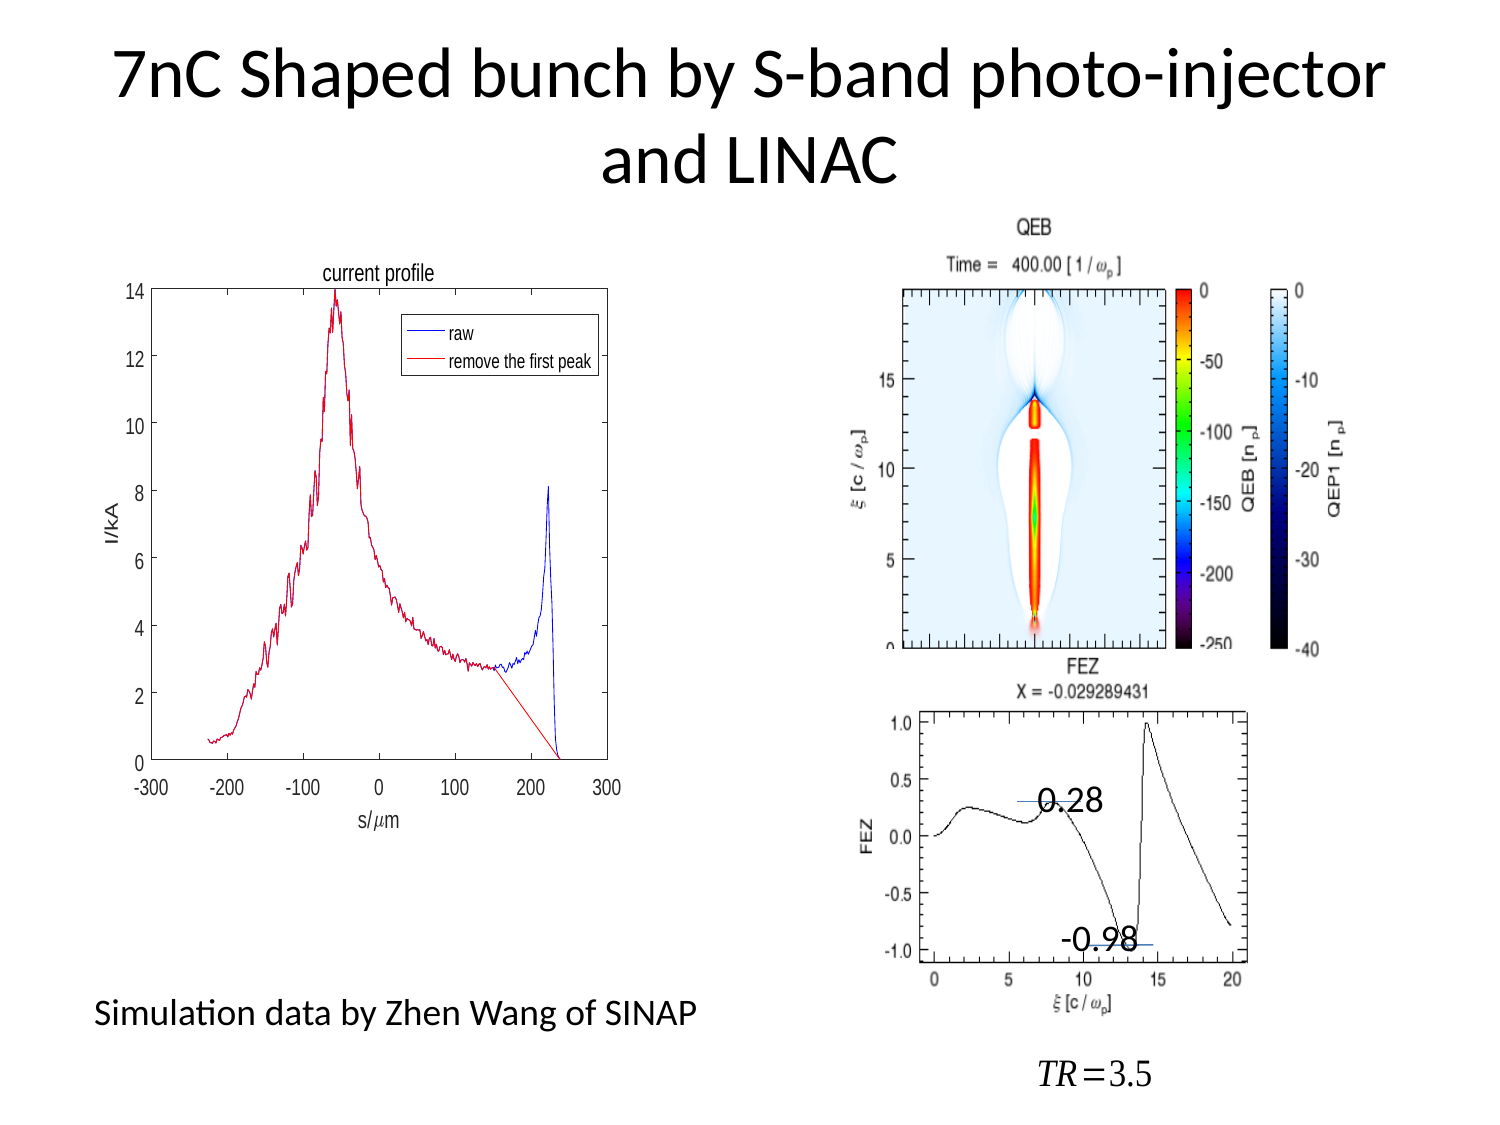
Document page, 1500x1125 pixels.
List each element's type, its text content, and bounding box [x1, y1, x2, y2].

text_box Simulation data by Zhen Wang of SINAP [79, 980, 713, 1041]
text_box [842, 649, 1256, 1097]
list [828, 205, 1357, 734]
title 7nC Shaped bunch by S-band photo-injector and LINAC [75, 18, 1425, 206]
picture [74, 244, 663, 831]
